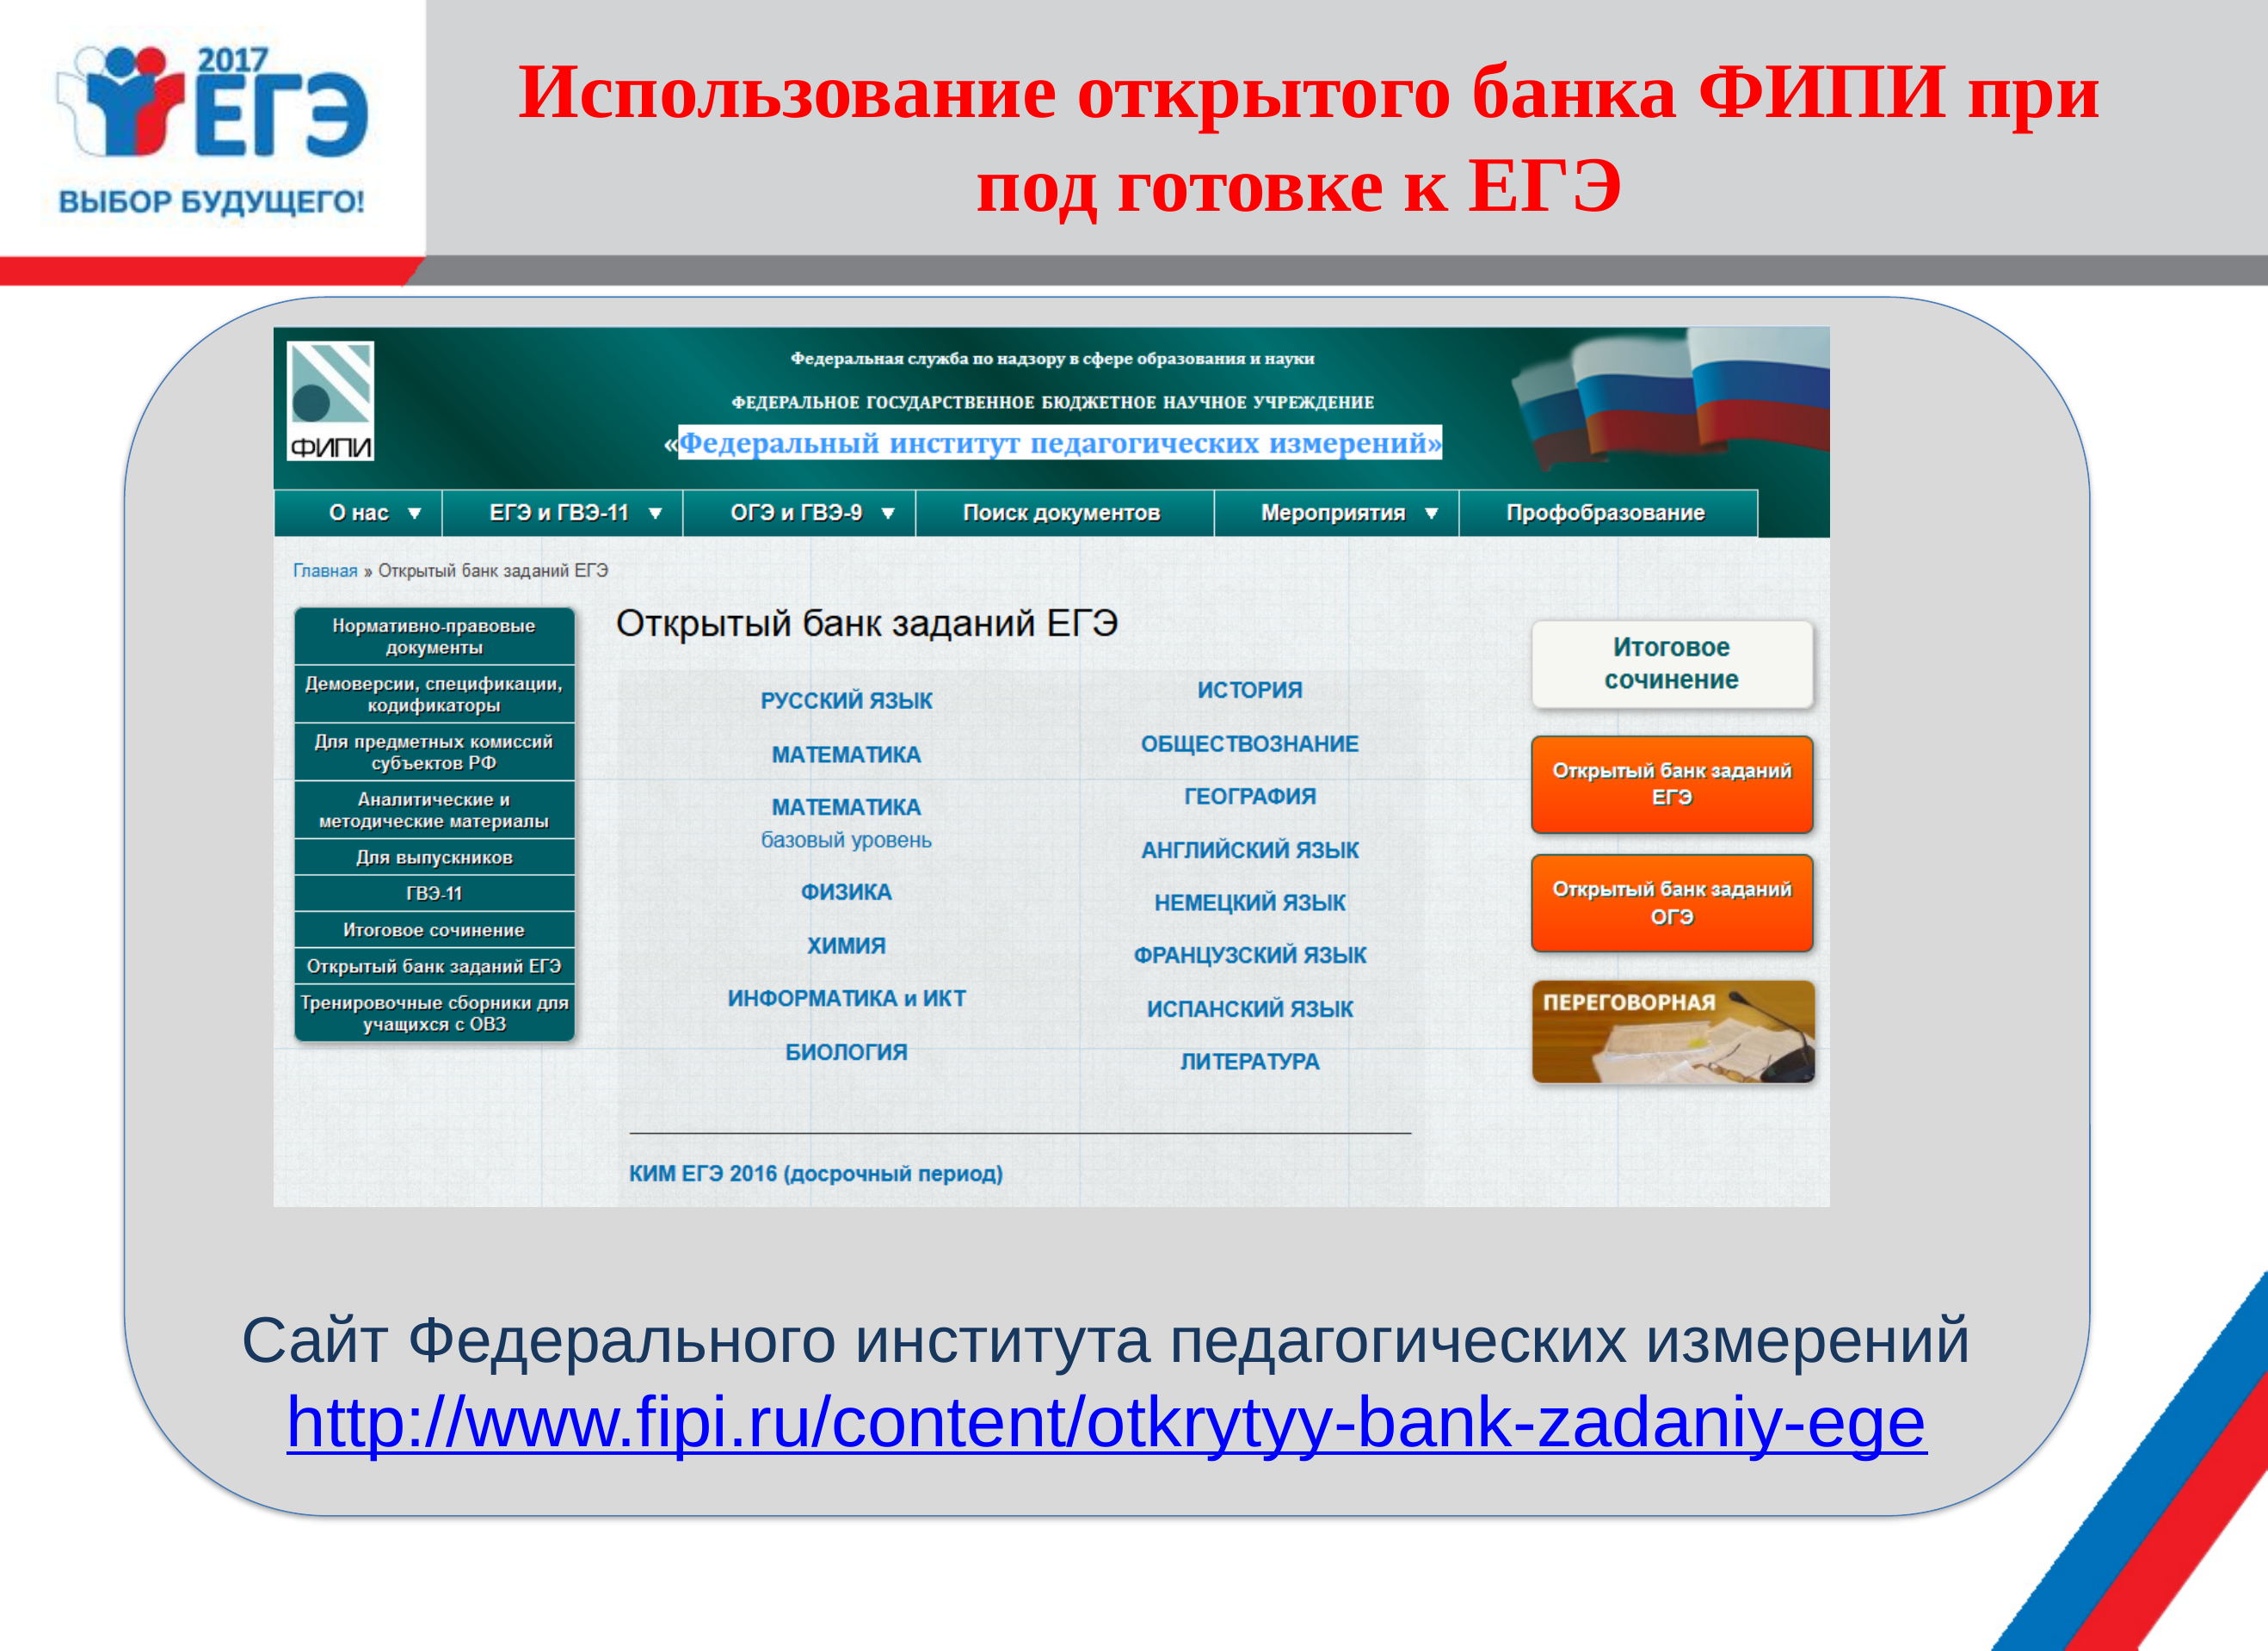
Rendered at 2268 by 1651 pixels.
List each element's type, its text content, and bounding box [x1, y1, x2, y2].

text_box Сайт Федерального института педагогических измерений http://www.fipi.ru/content/otkrytyy-bank-zadaniy-ege [123, 296, 2091, 1517]
picture [0, 0, 2268, 1651]
title Использование открытого банка ФИПИ при под готовке к ЕГЭ [444, 26, 2177, 240]
